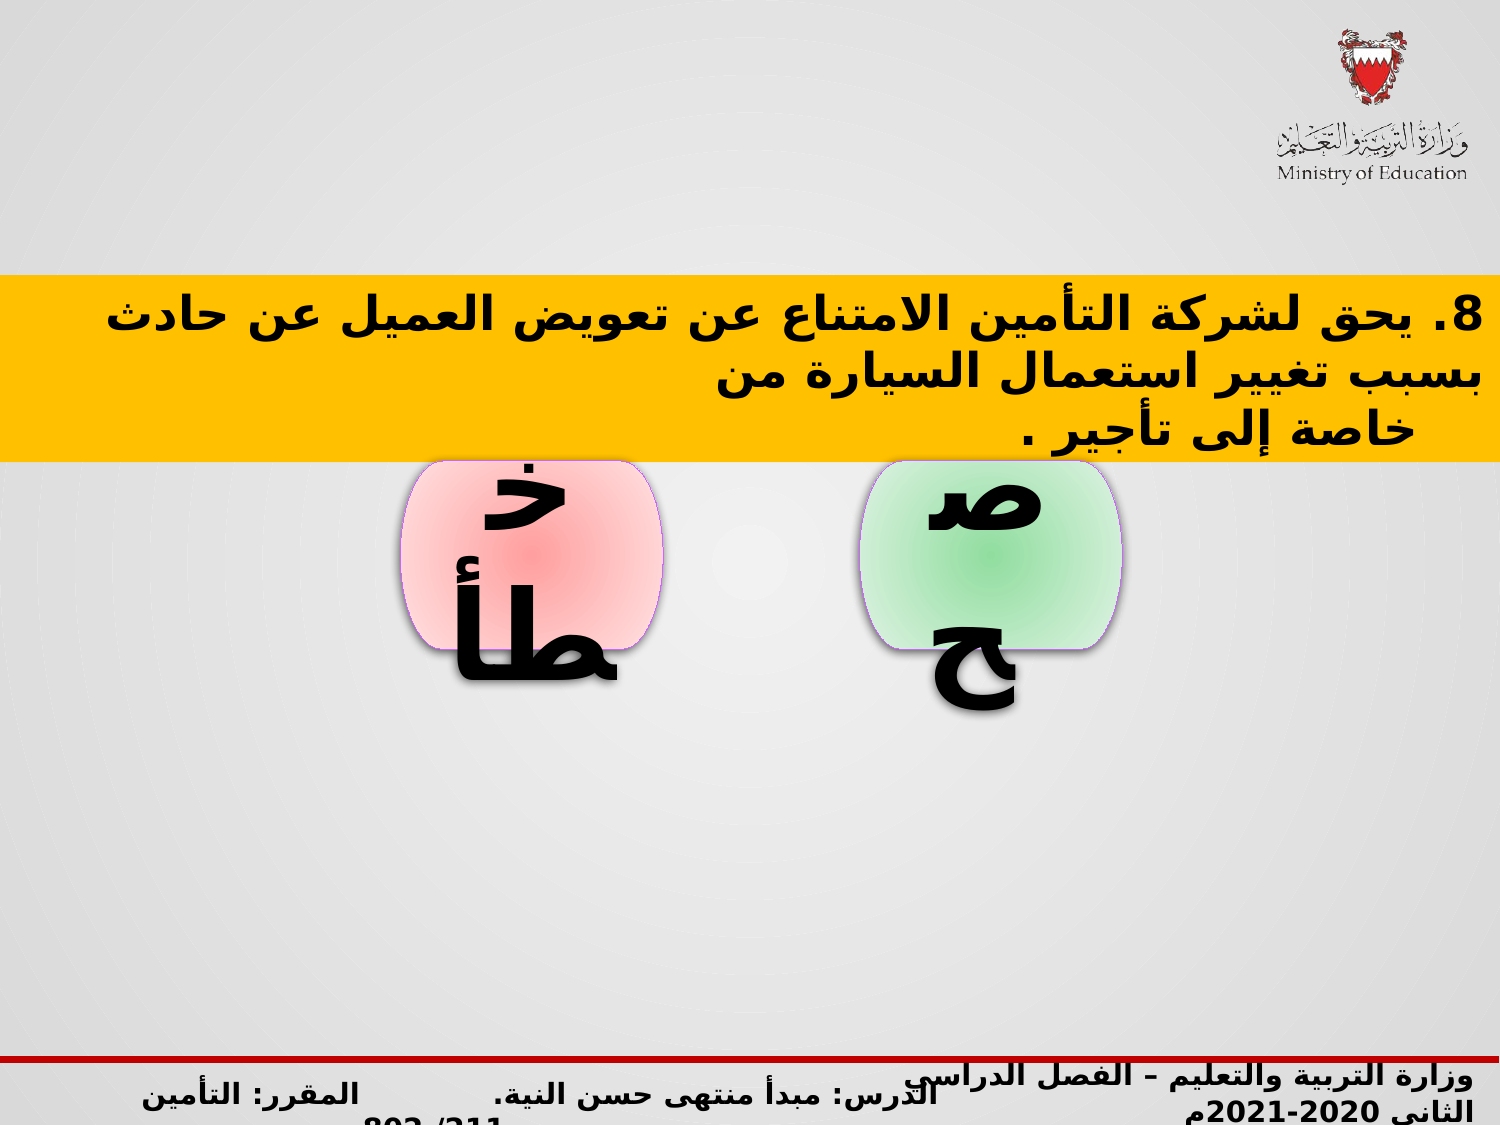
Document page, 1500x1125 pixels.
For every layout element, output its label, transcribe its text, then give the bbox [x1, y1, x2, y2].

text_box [0, 1059, 1499, 1123]
picture [1239, 4, 1500, 213]
text_box صح [859, 460, 1123, 650]
text_box 8. يحق لشركة التأمين الامتناع عن تعويض العميل عن حادث بسبب تغيير استعمال السيارة من خاصة إلى تأجير . [0, 275, 1500, 463]
text_box خطأ [400, 460, 664, 650]
